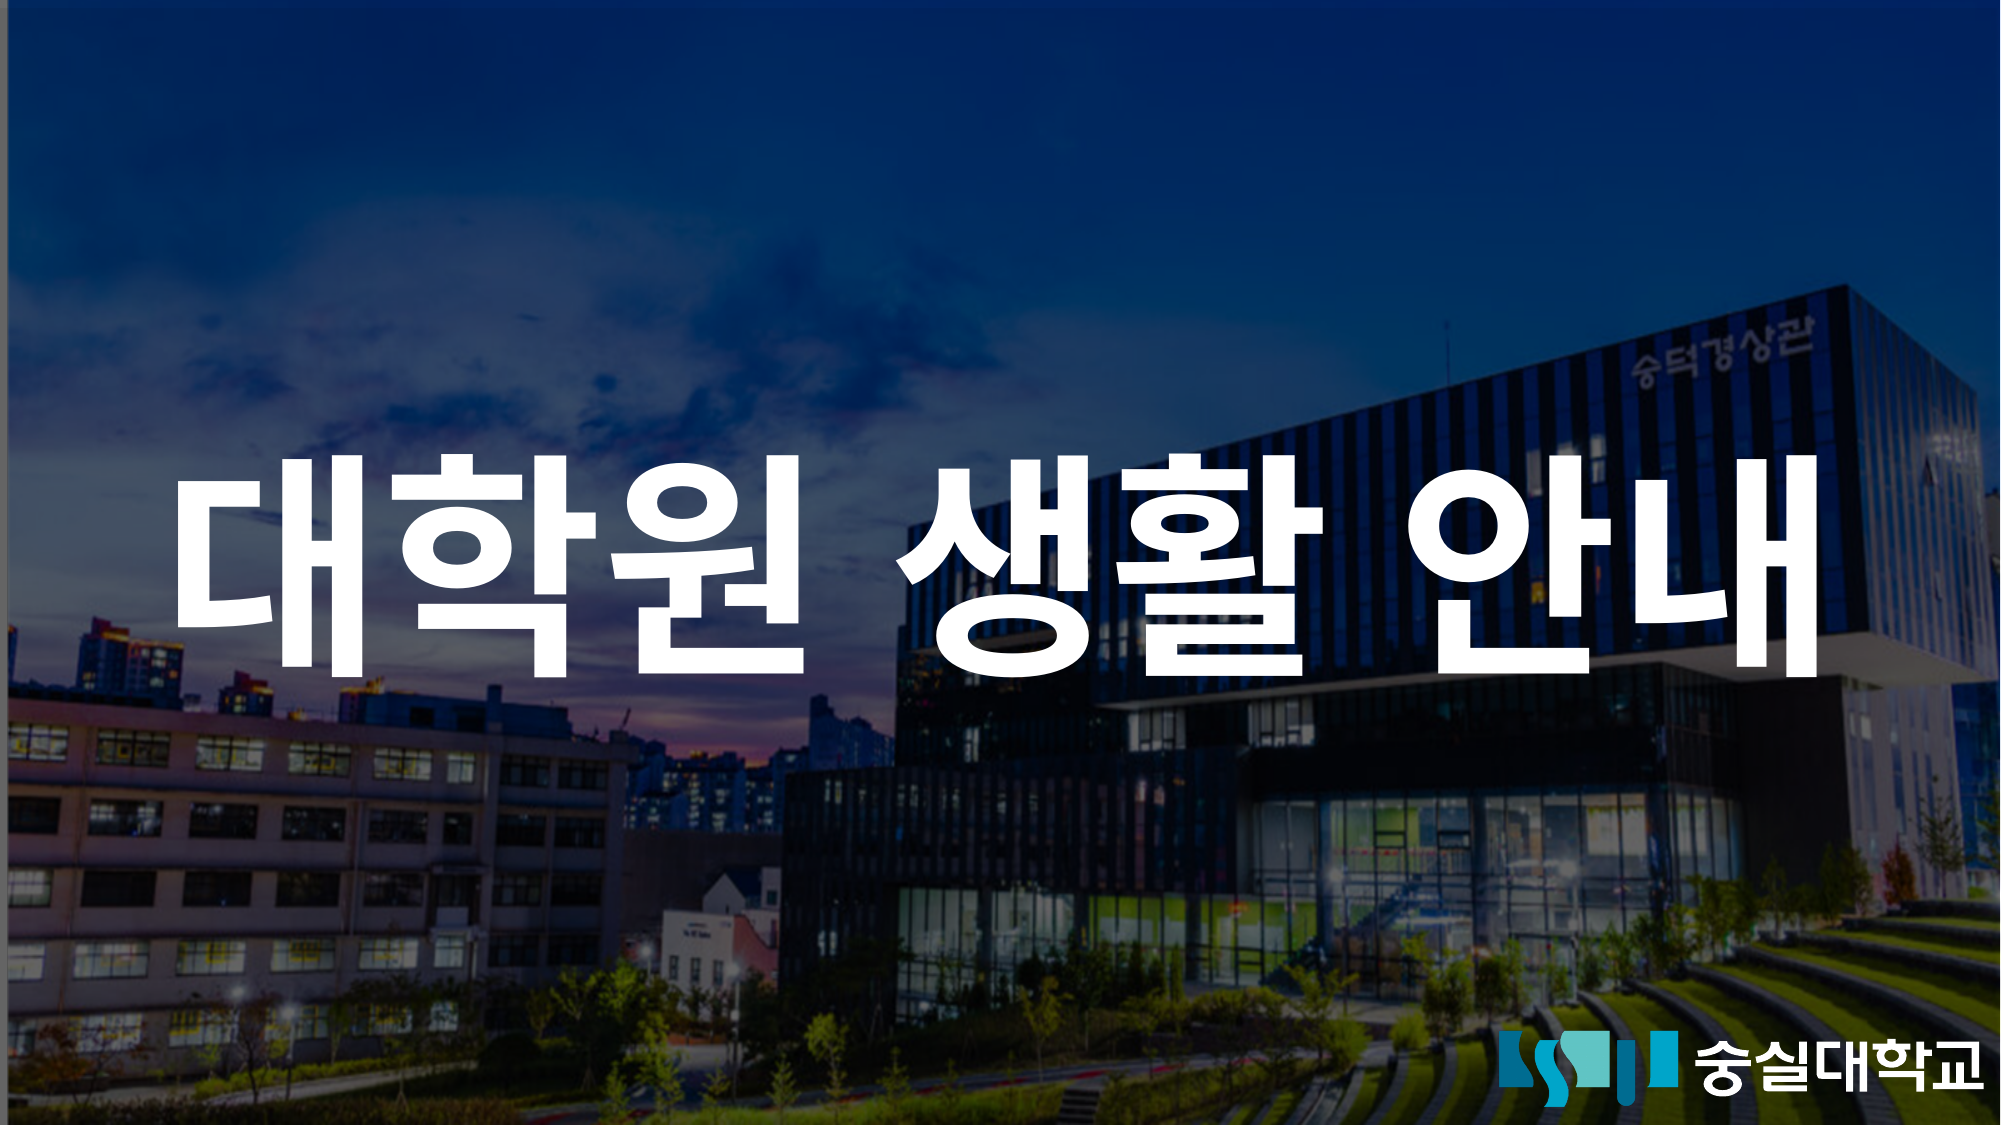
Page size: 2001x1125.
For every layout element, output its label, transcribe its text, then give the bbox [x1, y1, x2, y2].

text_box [1487, 1012, 1984, 1121]
text_box 대학원 생활 안내 [78, 409, 1922, 712]
text_box [0, 0, 2000, 1125]
